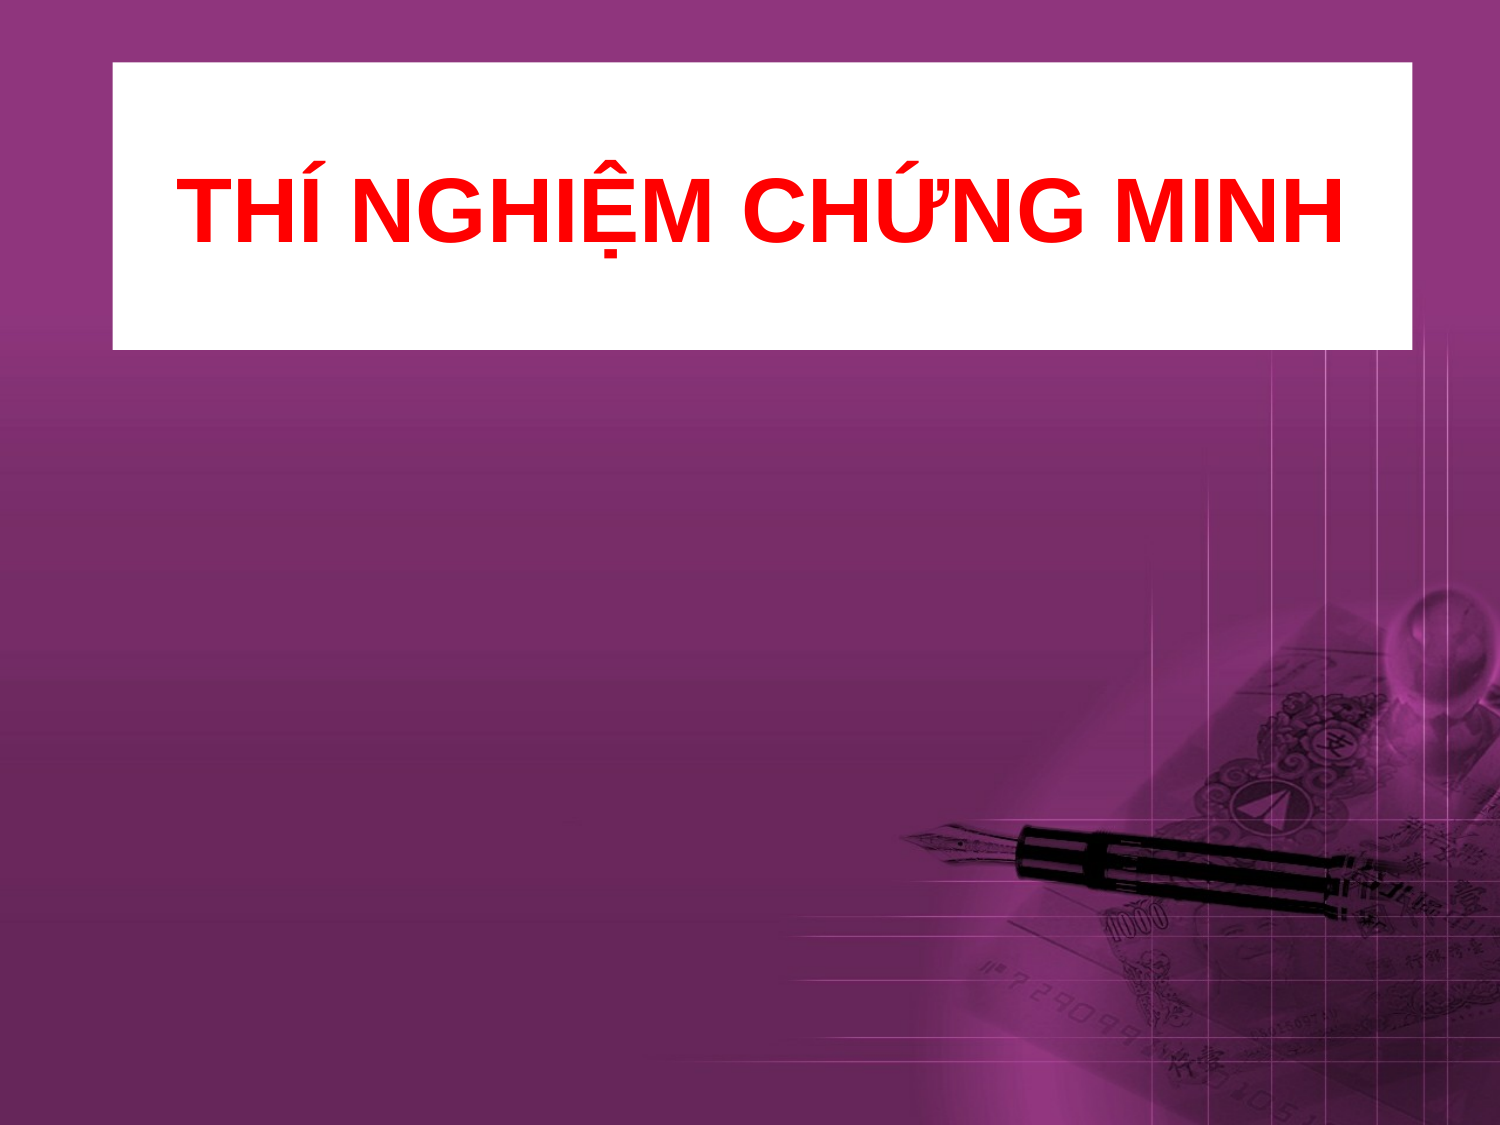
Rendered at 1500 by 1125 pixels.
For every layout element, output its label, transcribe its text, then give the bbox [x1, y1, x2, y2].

picture [0, 0, 1500, 1125]
text_box THÍ NGHIỆM CHỨNG MINH [112, 62, 1413, 350]
